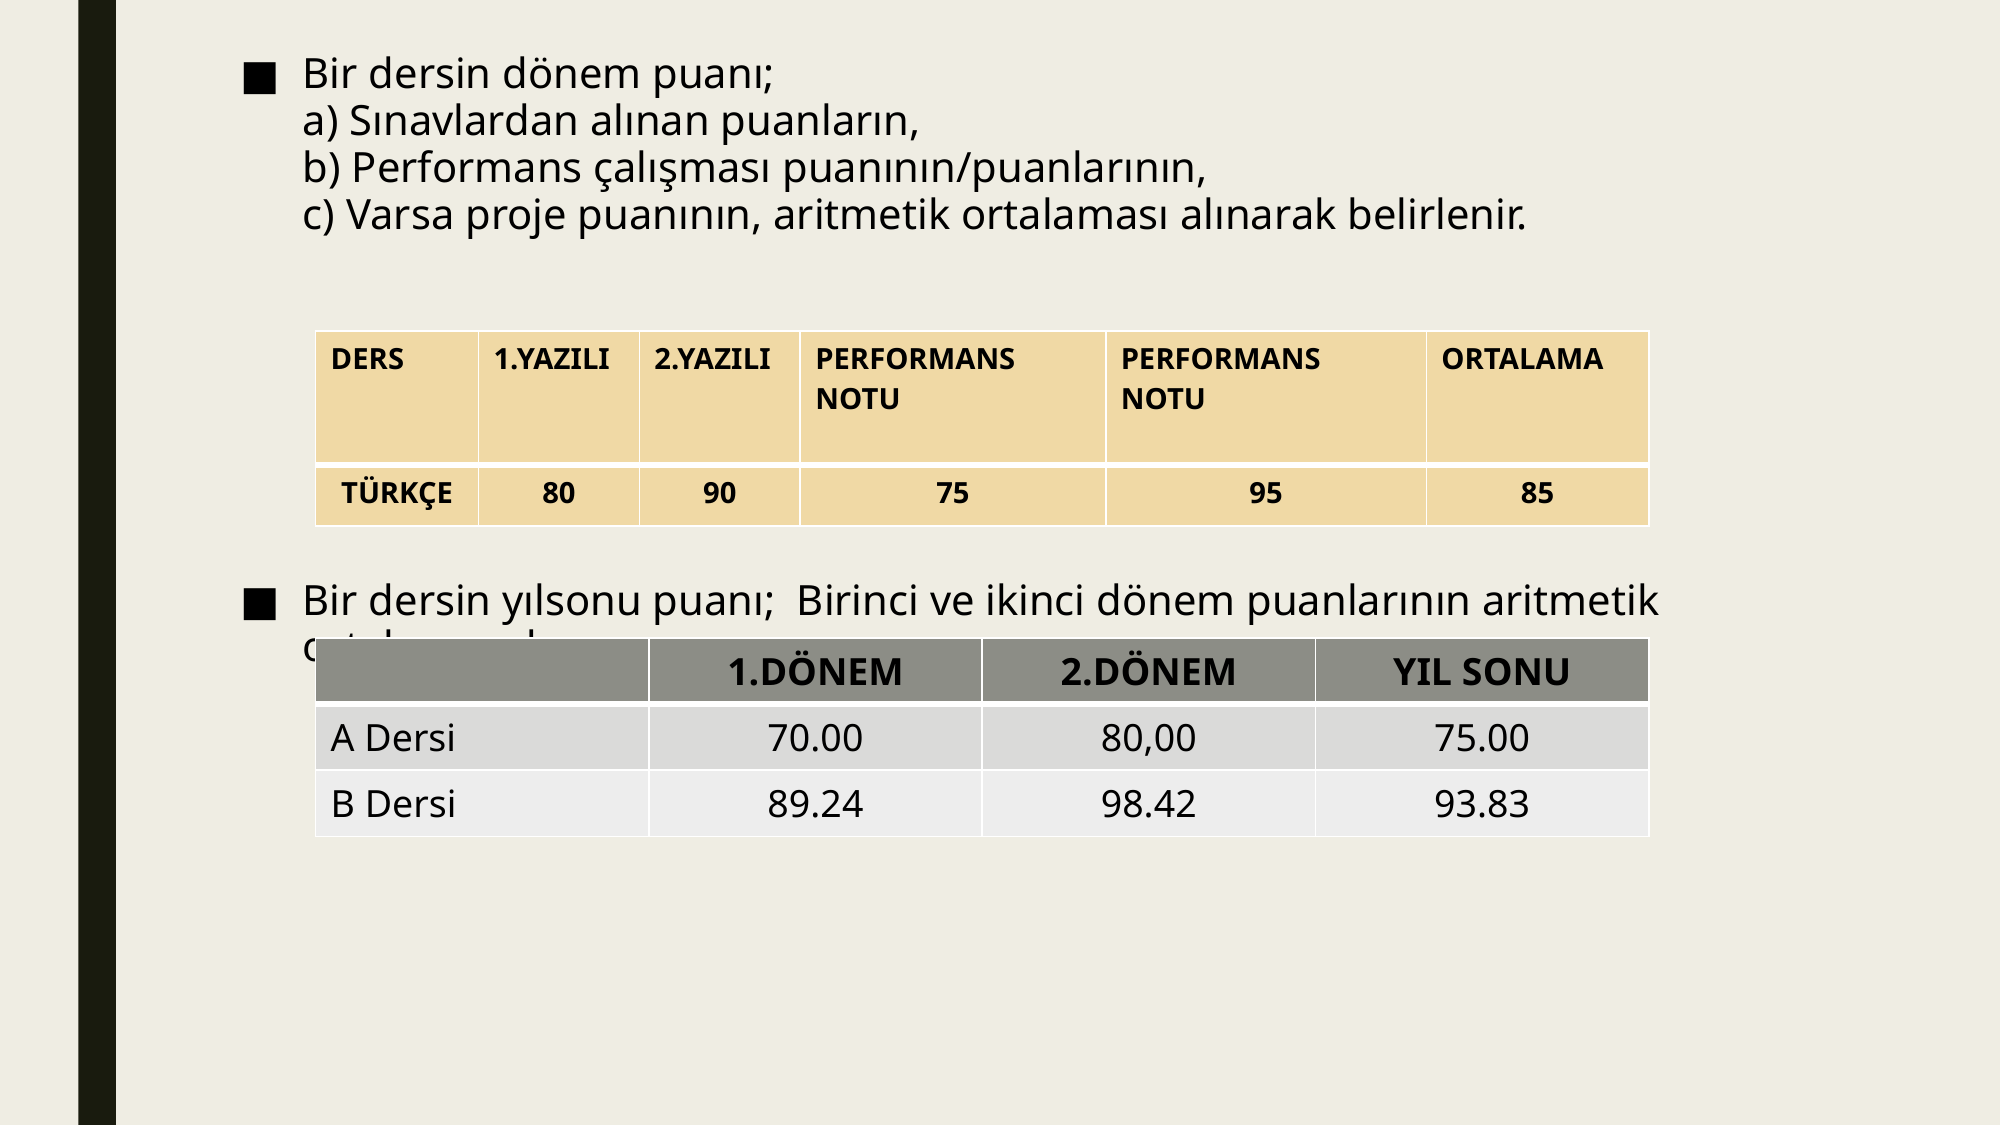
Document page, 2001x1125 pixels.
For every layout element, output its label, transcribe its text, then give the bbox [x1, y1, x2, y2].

table_cell 93.83 [1316, 771, 1648, 836]
table_cell 75.00 [1316, 707, 1648, 769]
table_cell A Dersi [316, 707, 648, 769]
table_cell 90 [640, 468, 799, 525]
list Bir dersin dönem puanı; a) Sınavlardan alınan puanların, b) Performans çalışması puanının/puanlarının, c) Varsa proje puanının, aritmetik ortalaması alınarak belirlenir. ortalaması alınarak belirlenir. Bir dersin yılsonu puanı; Birinci ve ikinci dönem puanlarının aritmetik ortalamasıdır. [225, 43, 1800, 963]
table_header 2.DÖNEM [983, 639, 1315, 701]
table_header 1.DÖNEM [650, 639, 981, 701]
table_cell 89.24 [650, 771, 981, 836]
table_cell 95 [1107, 468, 1426, 525]
table_cell 80,00 [983, 707, 1315, 769]
table_header PERFORMANS NOTU [1107, 332, 1426, 462]
table_header PERFORMANS NOTU [801, 332, 1105, 462]
table_cell 85 [1427, 468, 1648, 525]
table_header 2.YAZILI [640, 332, 799, 462]
table_cell B Dersi [316, 771, 648, 836]
table_header YIL SONU [1316, 639, 1648, 701]
table_cell 70.00 [650, 707, 981, 769]
table_header [316, 639, 648, 701]
table_cell 75 [801, 468, 1105, 525]
table_header DERS [316, 332, 478, 462]
table_cell 98.42 [983, 771, 1315, 836]
table_header 1.YAZILI [479, 332, 639, 462]
table_cell TÜRKÇE [316, 468, 478, 525]
table_cell 80 [479, 468, 639, 525]
table_header ORTALAMA [1427, 332, 1648, 462]
